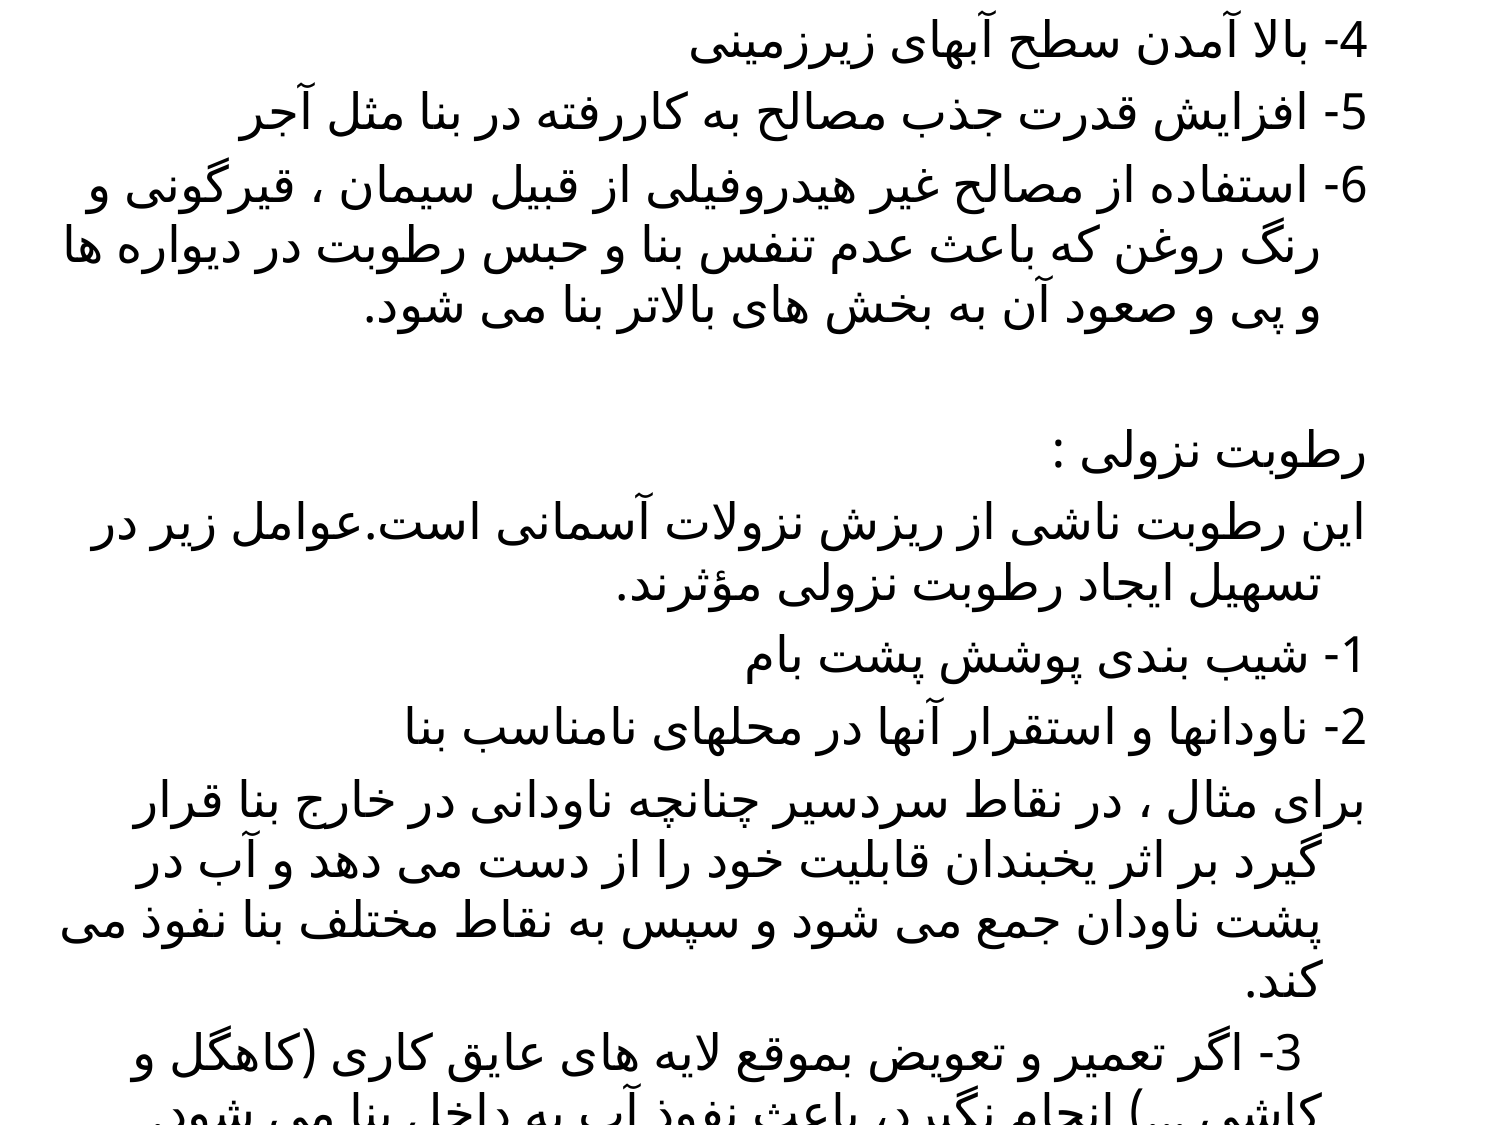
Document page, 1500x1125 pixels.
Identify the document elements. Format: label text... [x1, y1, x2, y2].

list 4- بالا آمدن سطح آبهای زیرزمینی 5- افزایش قدرت جذب مصالح به کاررفته در بنا مثل آجر 6- استفاده از مصالح غیر هیدروفیلی از قبیل سیمان ، قیرگونی و رنگ روغن که باعث عدم تنفس بنا و حبس رطوبت در دیواره ها و پی و صعود آن به بخش های بالاتر بنا می شود. رطوبت نزولی : این رطوبت ناشی از ریزش نزولات آسمانی است.عوامل زیر در تسهیل ایجاد رطوبت نزولی مؤثرند. 1- شیب بندی پوشش پشت بام 2- ناودانها و استقرار آنها در محلهای نامناسب بنا برای مثال ، در نقاط سردسیر چنانچه ناودانی در خارج بنا قرار گیرد بر اثر یخبندان قابلیت خود را از دست می دهد و آب در پشت ناودان جمع می شود و سپس به نقاط مختلف بنا نفوذ می کند. 3- اگر تعمیر و تعویض بموقع لایه های عایق کاری (کاهگل و کاشی ...) انجام نگیرد، باعث نفوذ آب به داخل بنا می شود. [23, 0, 1383, 1055]
